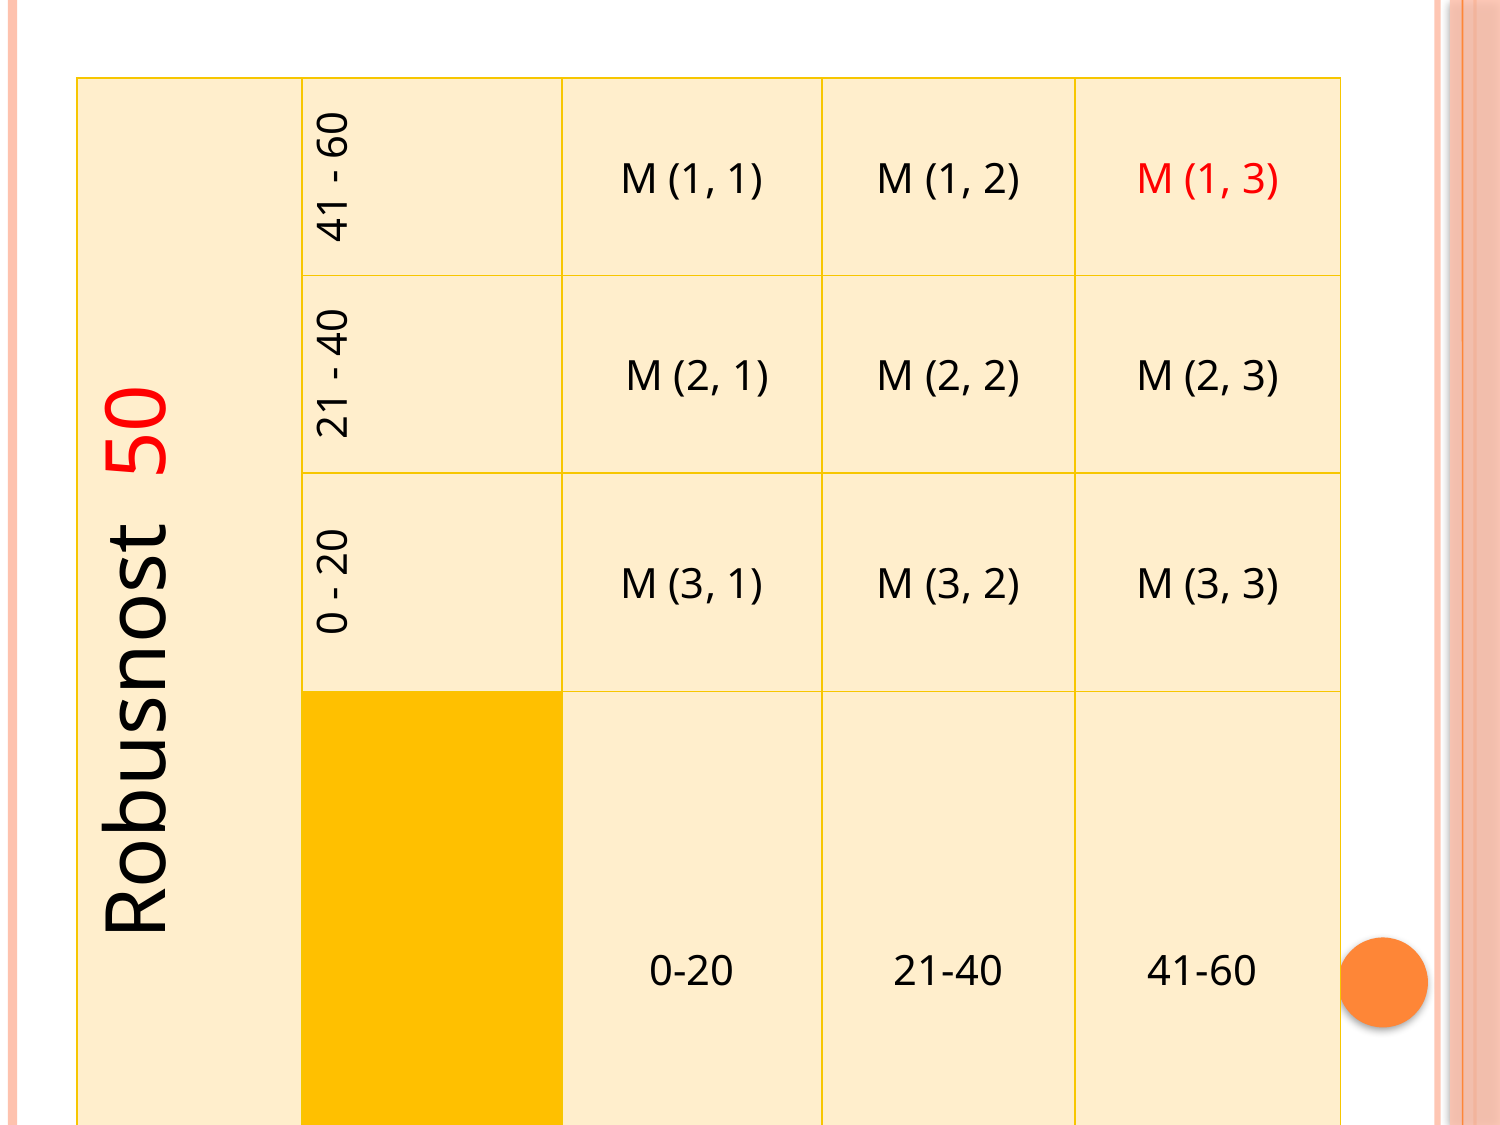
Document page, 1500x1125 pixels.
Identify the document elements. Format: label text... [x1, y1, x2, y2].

table_header М (1, 2) [823, 79, 1074, 275]
table_header Robusnost 50 [78, 79, 301, 1125]
table_cell М (3, 3) [1076, 474, 1340, 691]
table_cell 41-60 [1076, 692, 1340, 1125]
table_cell 0 - 20 [303, 474, 561, 691]
table_header М (1, 1) [563, 79, 821, 275]
table_cell [303, 692, 561, 1125]
table_cell М (2, 3) [1076, 276, 1340, 472]
table_cell М (3, 2) [823, 474, 1074, 691]
table_header М (1, 3) [1076, 79, 1340, 275]
table_cell М (3, 1) [563, 474, 821, 691]
table_cell 21 - 40 [303, 276, 561, 472]
table_cell 21-40 [823, 692, 1074, 1125]
table_cell 0-20 [563, 692, 821, 1125]
table_cell М (2, 1) [563, 276, 821, 472]
table_header 41 - 60 [303, 79, 561, 275]
table_cell М (2, 2) [823, 276, 1074, 472]
